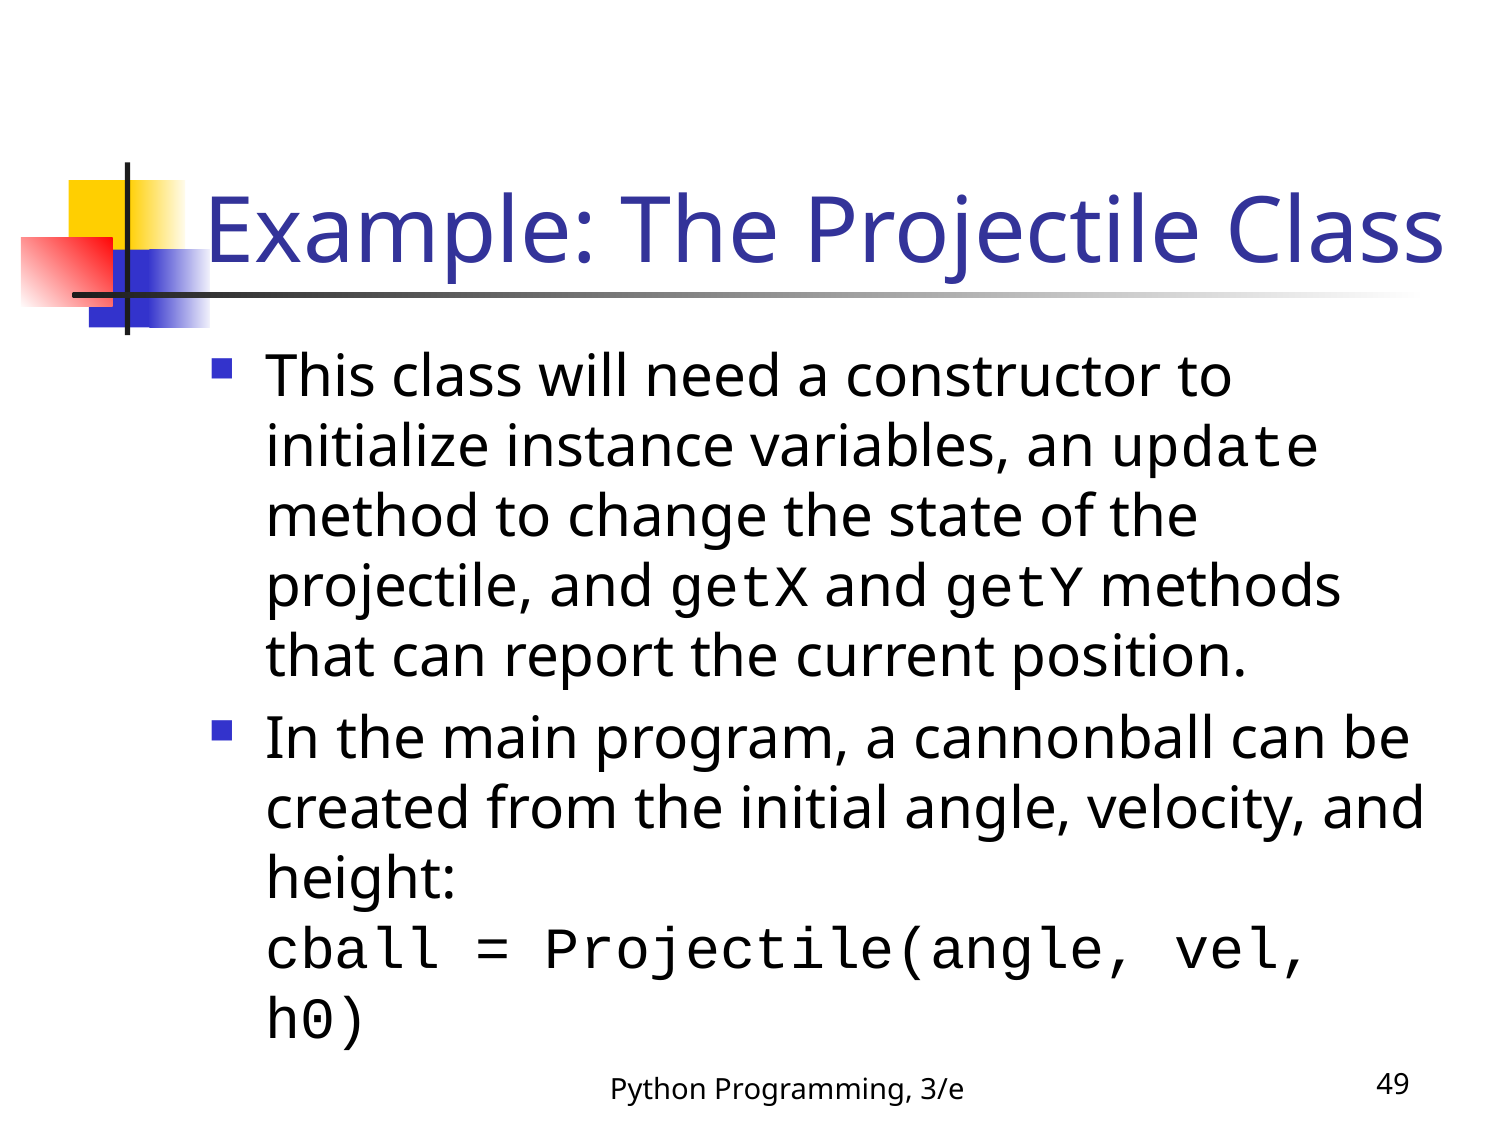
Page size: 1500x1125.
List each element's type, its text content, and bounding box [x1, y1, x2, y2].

title Example: The Projectile Class [188, 101, 1468, 289]
slide_number 49 [1112, 1037, 1426, 1113]
footer Python Programming, 3/e [549, 1037, 1026, 1113]
list This class will need a constructor to initialize instance variables, an update method to change the state of the projectile, and getX and getY methods that can report the current position. In the main program, a cannonball can be created from the initial angle, velocity, and height: cball = Projectile(angle, vel, h0) [193, 331, 1469, 1006]
